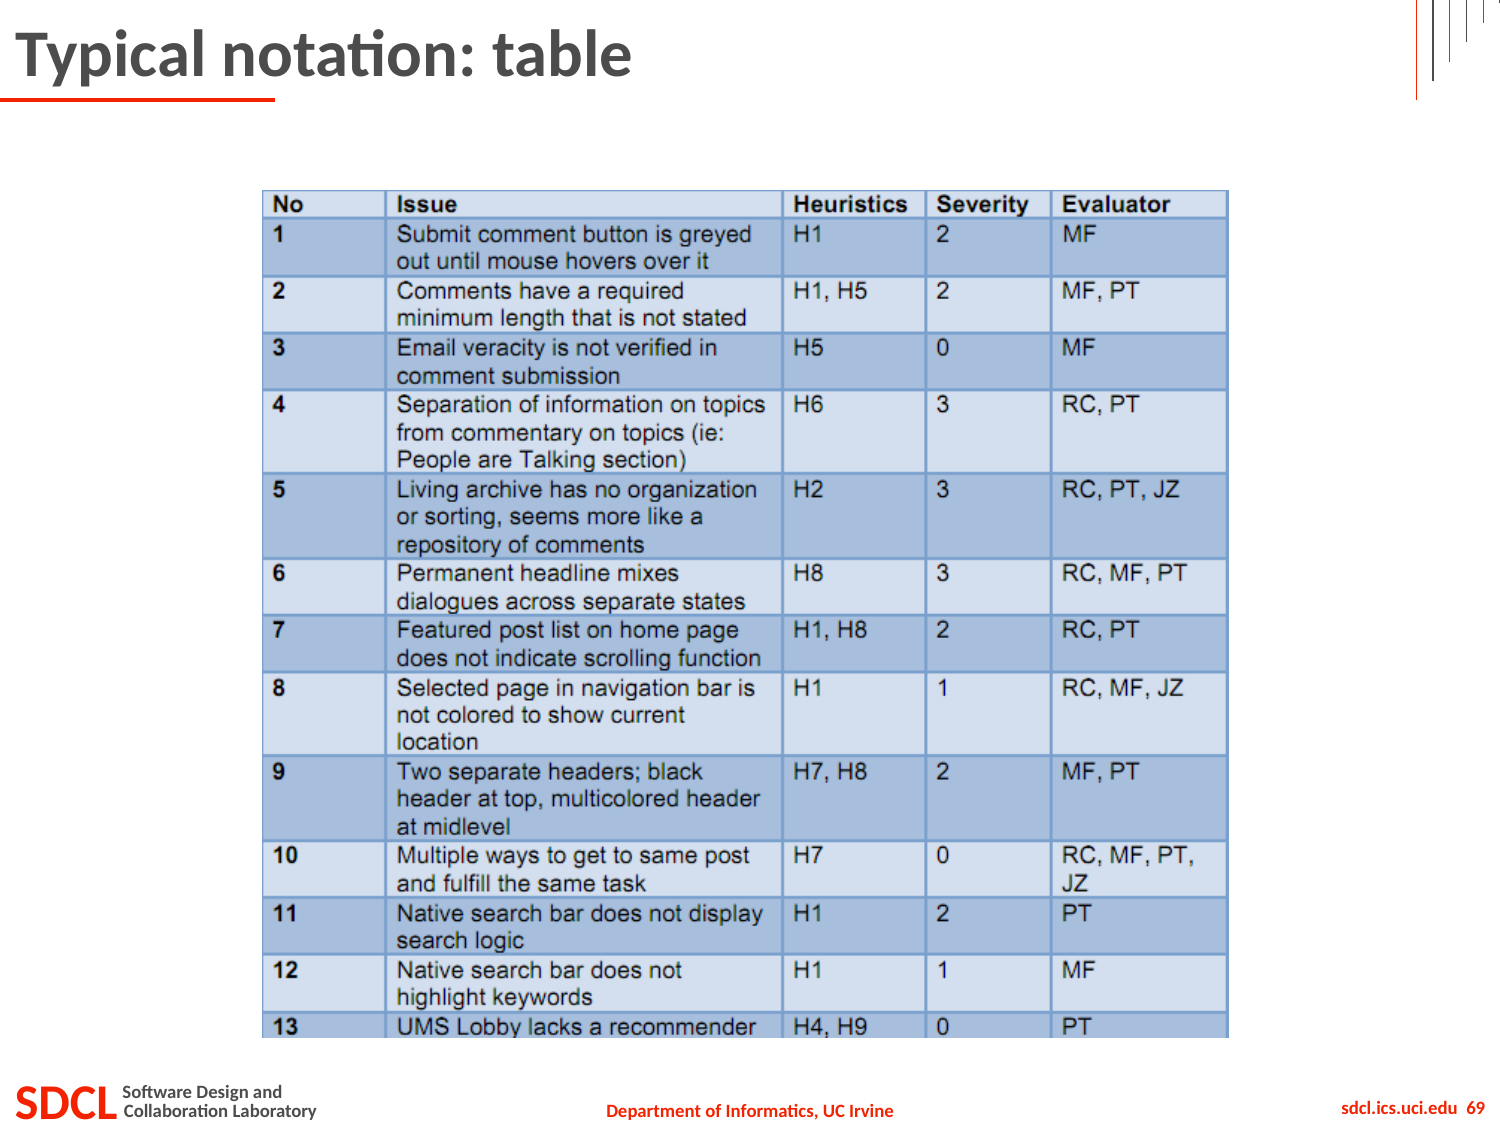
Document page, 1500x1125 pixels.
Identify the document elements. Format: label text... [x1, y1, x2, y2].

picture [262, 190, 1229, 1038]
title Typical notation: table [0, 0, 1350, 100]
